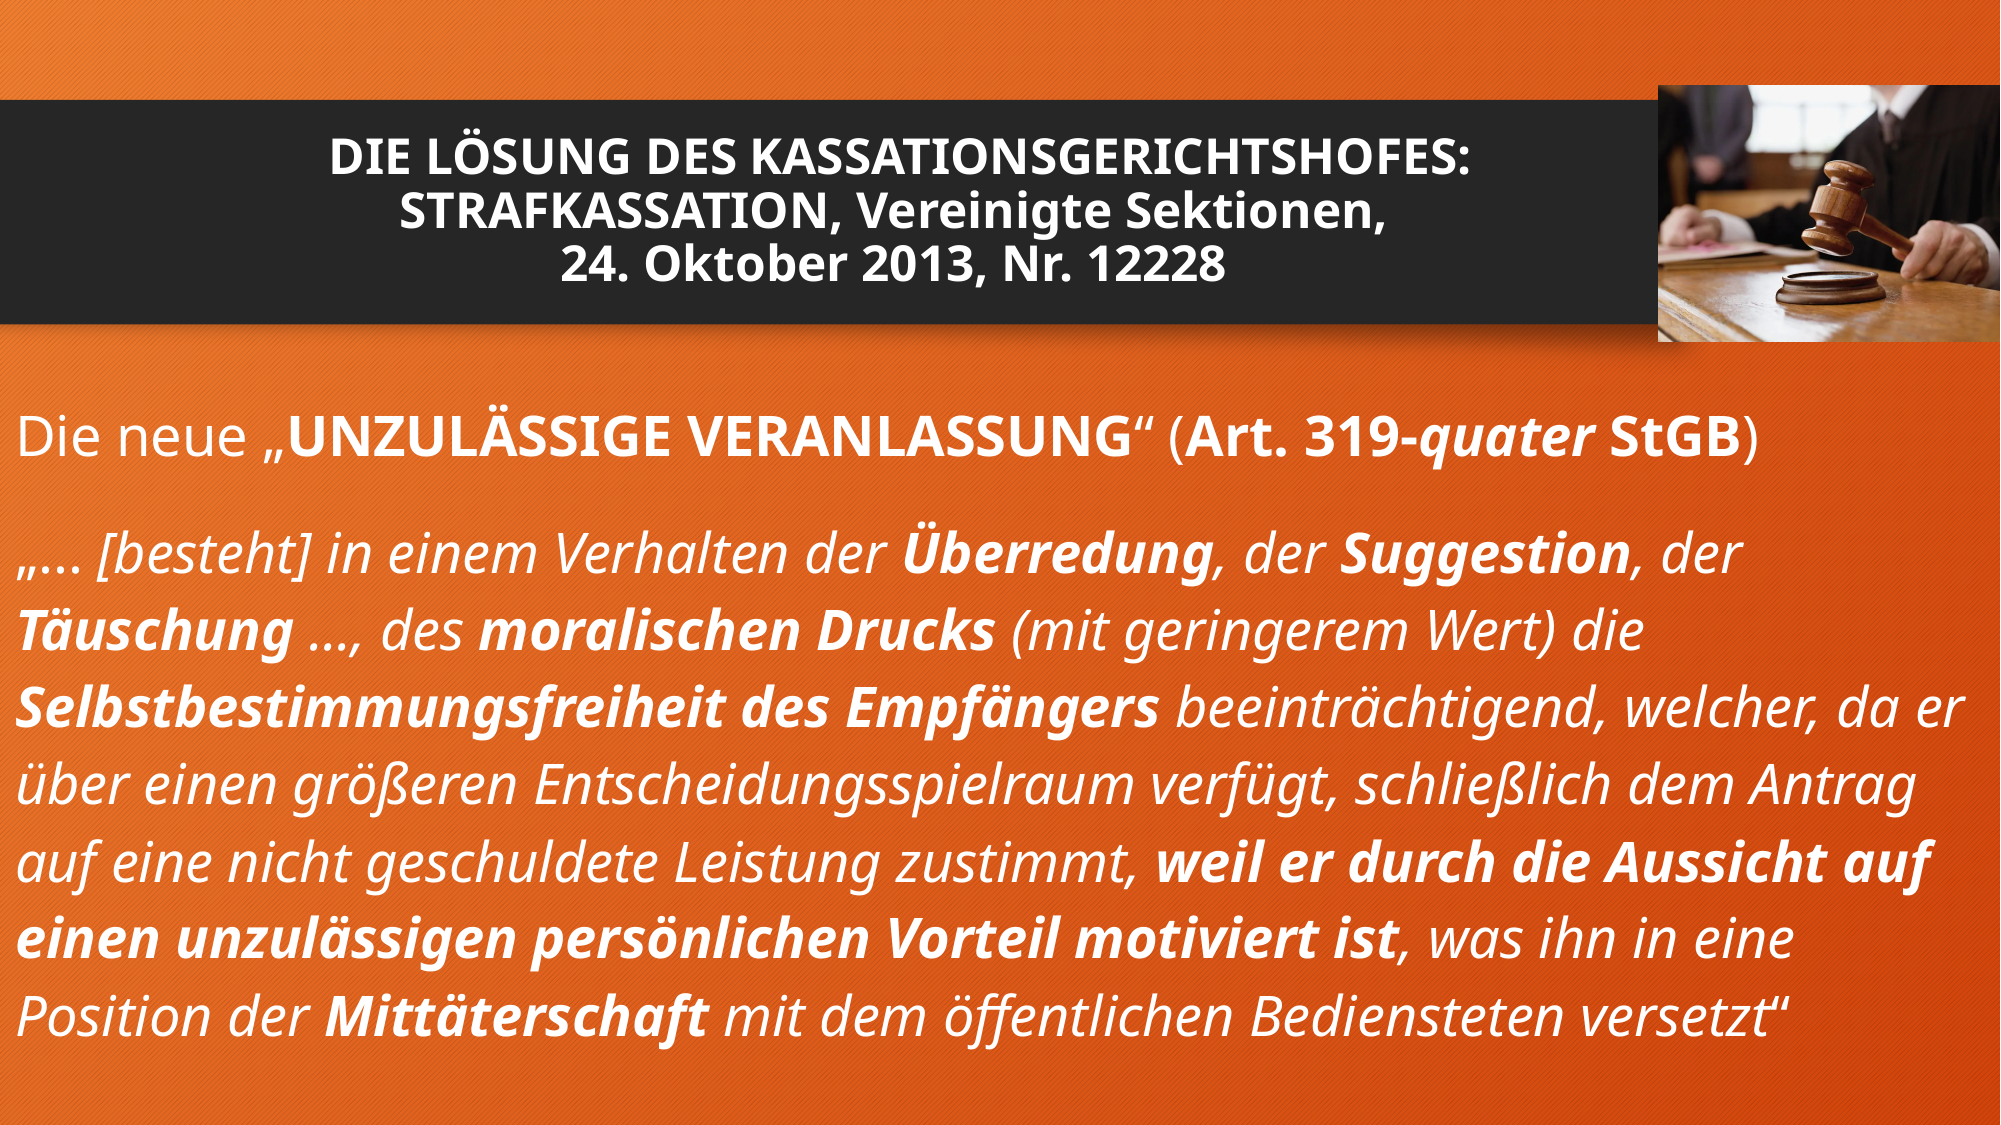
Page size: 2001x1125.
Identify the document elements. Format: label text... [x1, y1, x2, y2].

picture [0, 85, 2000, 376]
list Die neue „UNZULÄSSIGE VERANLASSUNG“ (Art. 319-quater StGB) „... [besteht] in einem Verhalten der Überredung, der Suggestion, der Täuschung ..., des moralischen Drucks (mit geringerem Wert) die Selbstbestimmungsfreiheit des Empfängers beeinträchtigend, welcher, da er über einen größeren Entscheidungsspielraum verfügt, schließlich dem Antrag auf eine nicht geschuldete Leistung zustimmt, weil er durch die Aussicht auf einen unzulässigen persönlichen Vorteil motiviert ist, was ihn in eine Position der Mittäterschaft mit dem öffentlichen Bediensteten versetzt“ [0, 383, 1986, 1075]
title DIE LÖSUNG DES KASSATIONSGERICHTSHOFES: STRAFKASSATION, Vereinigte Sektionen, 24. Oktober 2013, Nr. 12228 [111, 123, 1658, 301]
